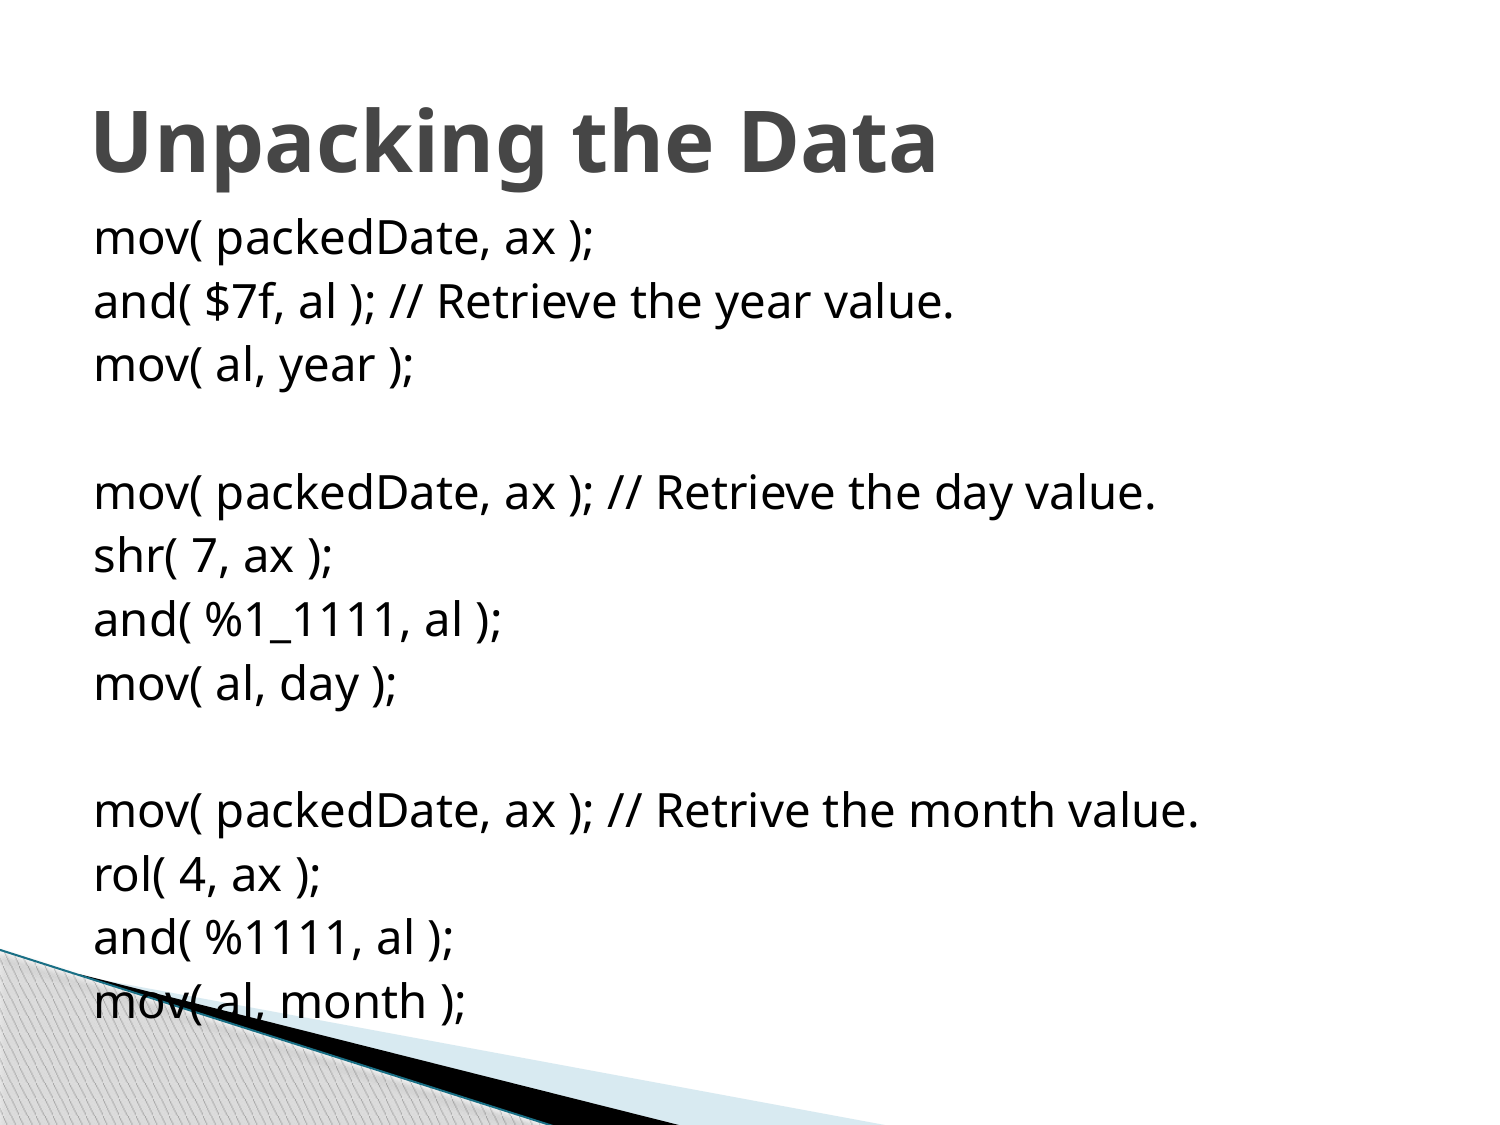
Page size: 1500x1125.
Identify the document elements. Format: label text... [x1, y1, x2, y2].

title Unpacking the Data [75, 45, 1425, 233]
list mov( packedDate, ax ); and( $7f, al ); // Retrieve the year value. mov( al, year ); mov( packedDate, ax ); // Retrieve the day value. shr( 7, ax ); and( %1_1111, al ); mov( al, day ); mov( packedDate, ax ); // Retrive the month value. rol( 4, ax ); and( %1111, al ); mov( al, month ); [62, 200, 1500, 1038]
